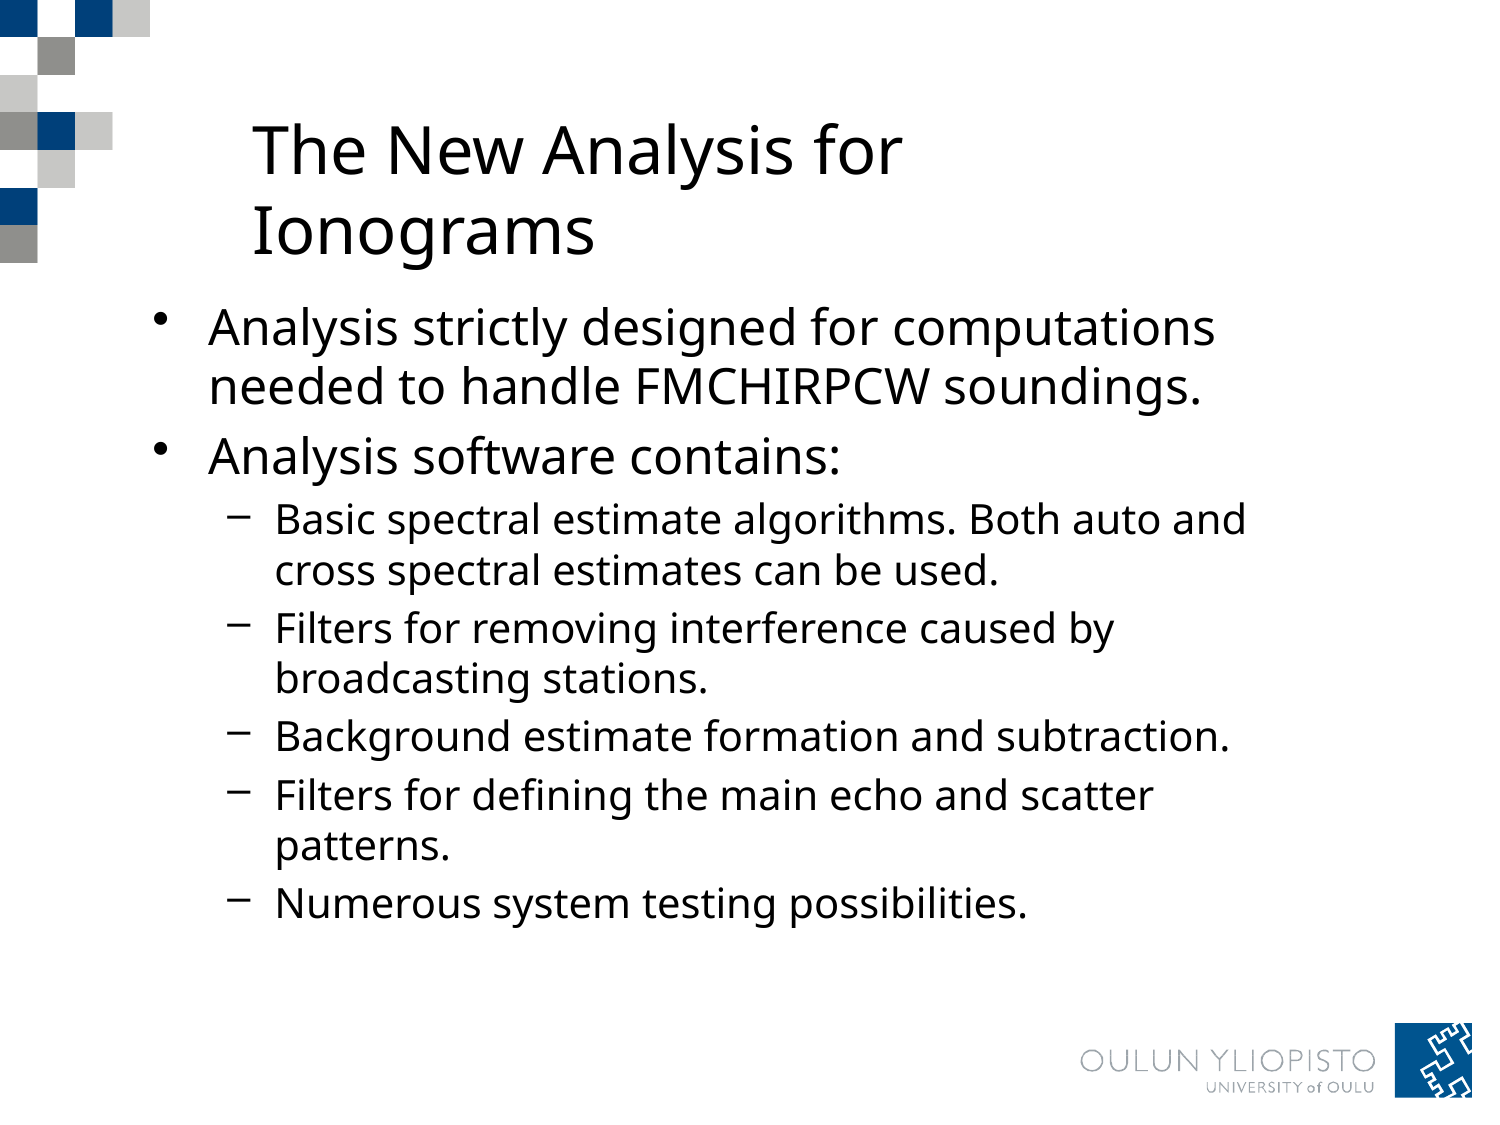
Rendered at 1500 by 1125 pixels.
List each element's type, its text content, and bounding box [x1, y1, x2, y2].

title The New Analysis for Ionograms [237, 99, 1263, 276]
list Analysis strictly designed for computations needed to handle FMCHIRPCW soundings. Analysis software contains: Basic spectral estimate algorithms. Both auto and cross spectral estimates can be used. Filters for removing interference caused by broadcasting stations. Background estimate formation and subtraction. Filters for defining the main echo and scatter patterns. Numerous system testing possibilities. [137, 287, 1351, 976]
picture [0, 0, 150, 263]
